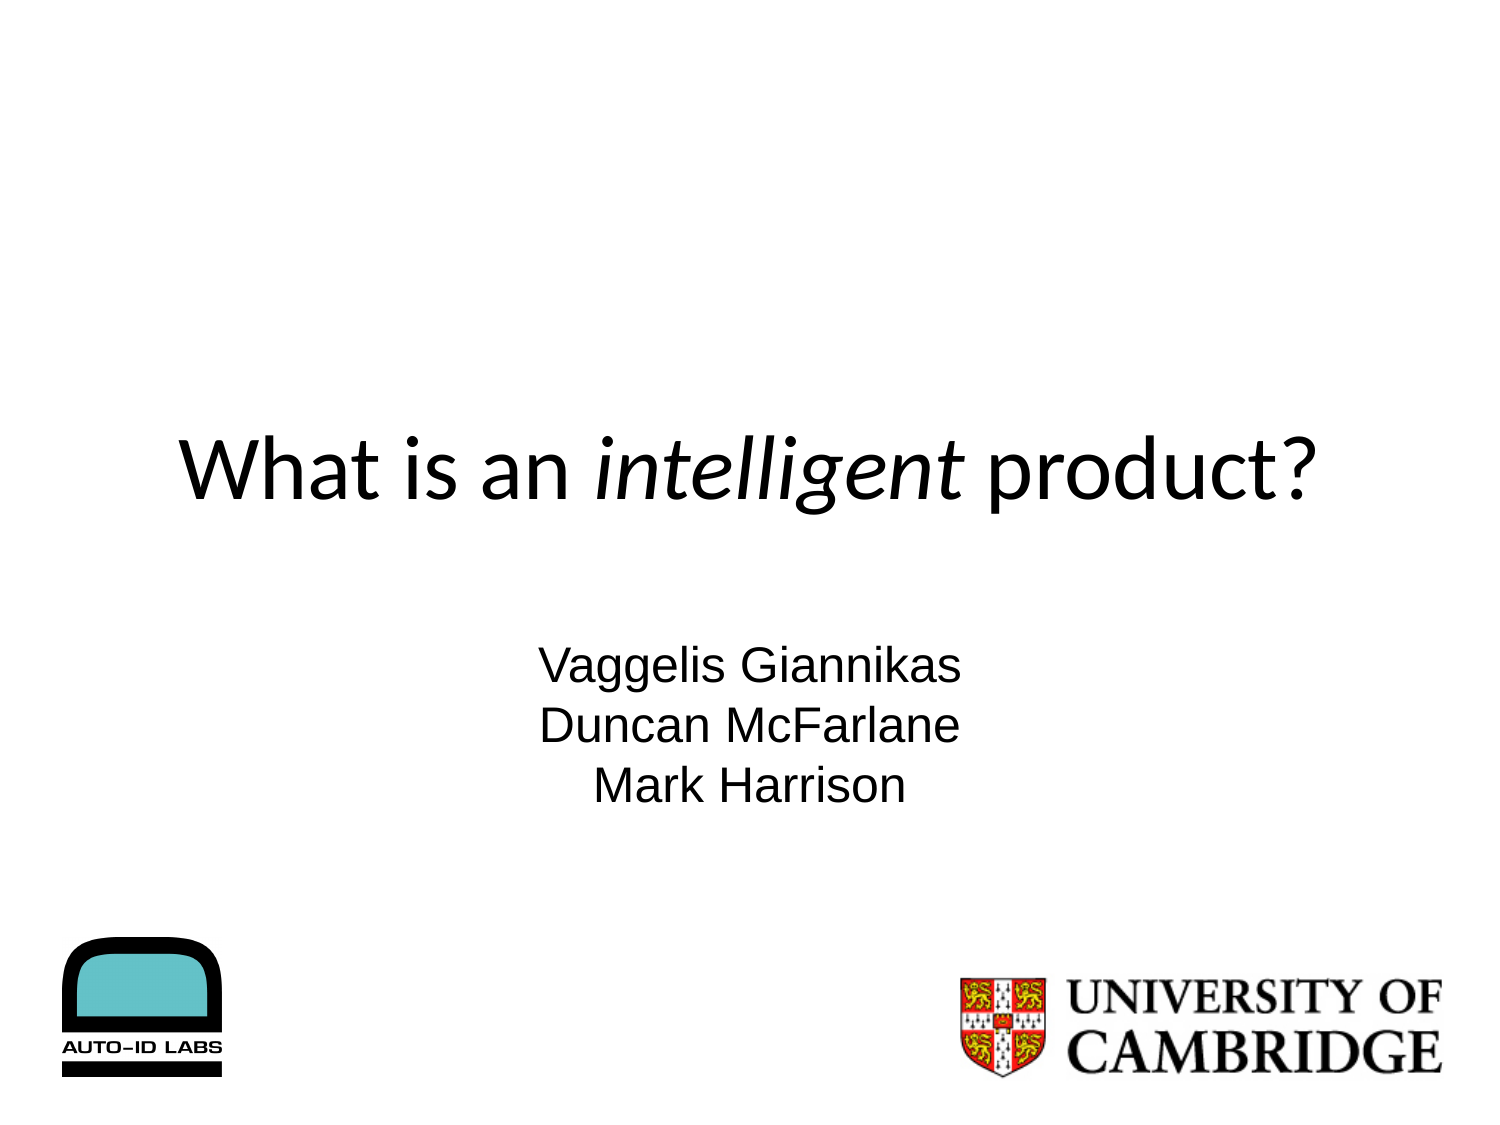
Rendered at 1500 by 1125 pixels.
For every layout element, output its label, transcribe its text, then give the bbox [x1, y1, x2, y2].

title What is an intelligent product? [74, 368, 1426, 557]
picture [937, 962, 1468, 1095]
text_box Vaggelis Giannikas Duncan McFarlane Mark Harrison [379, 624, 1120, 820]
picture [62, 937, 222, 1078]
